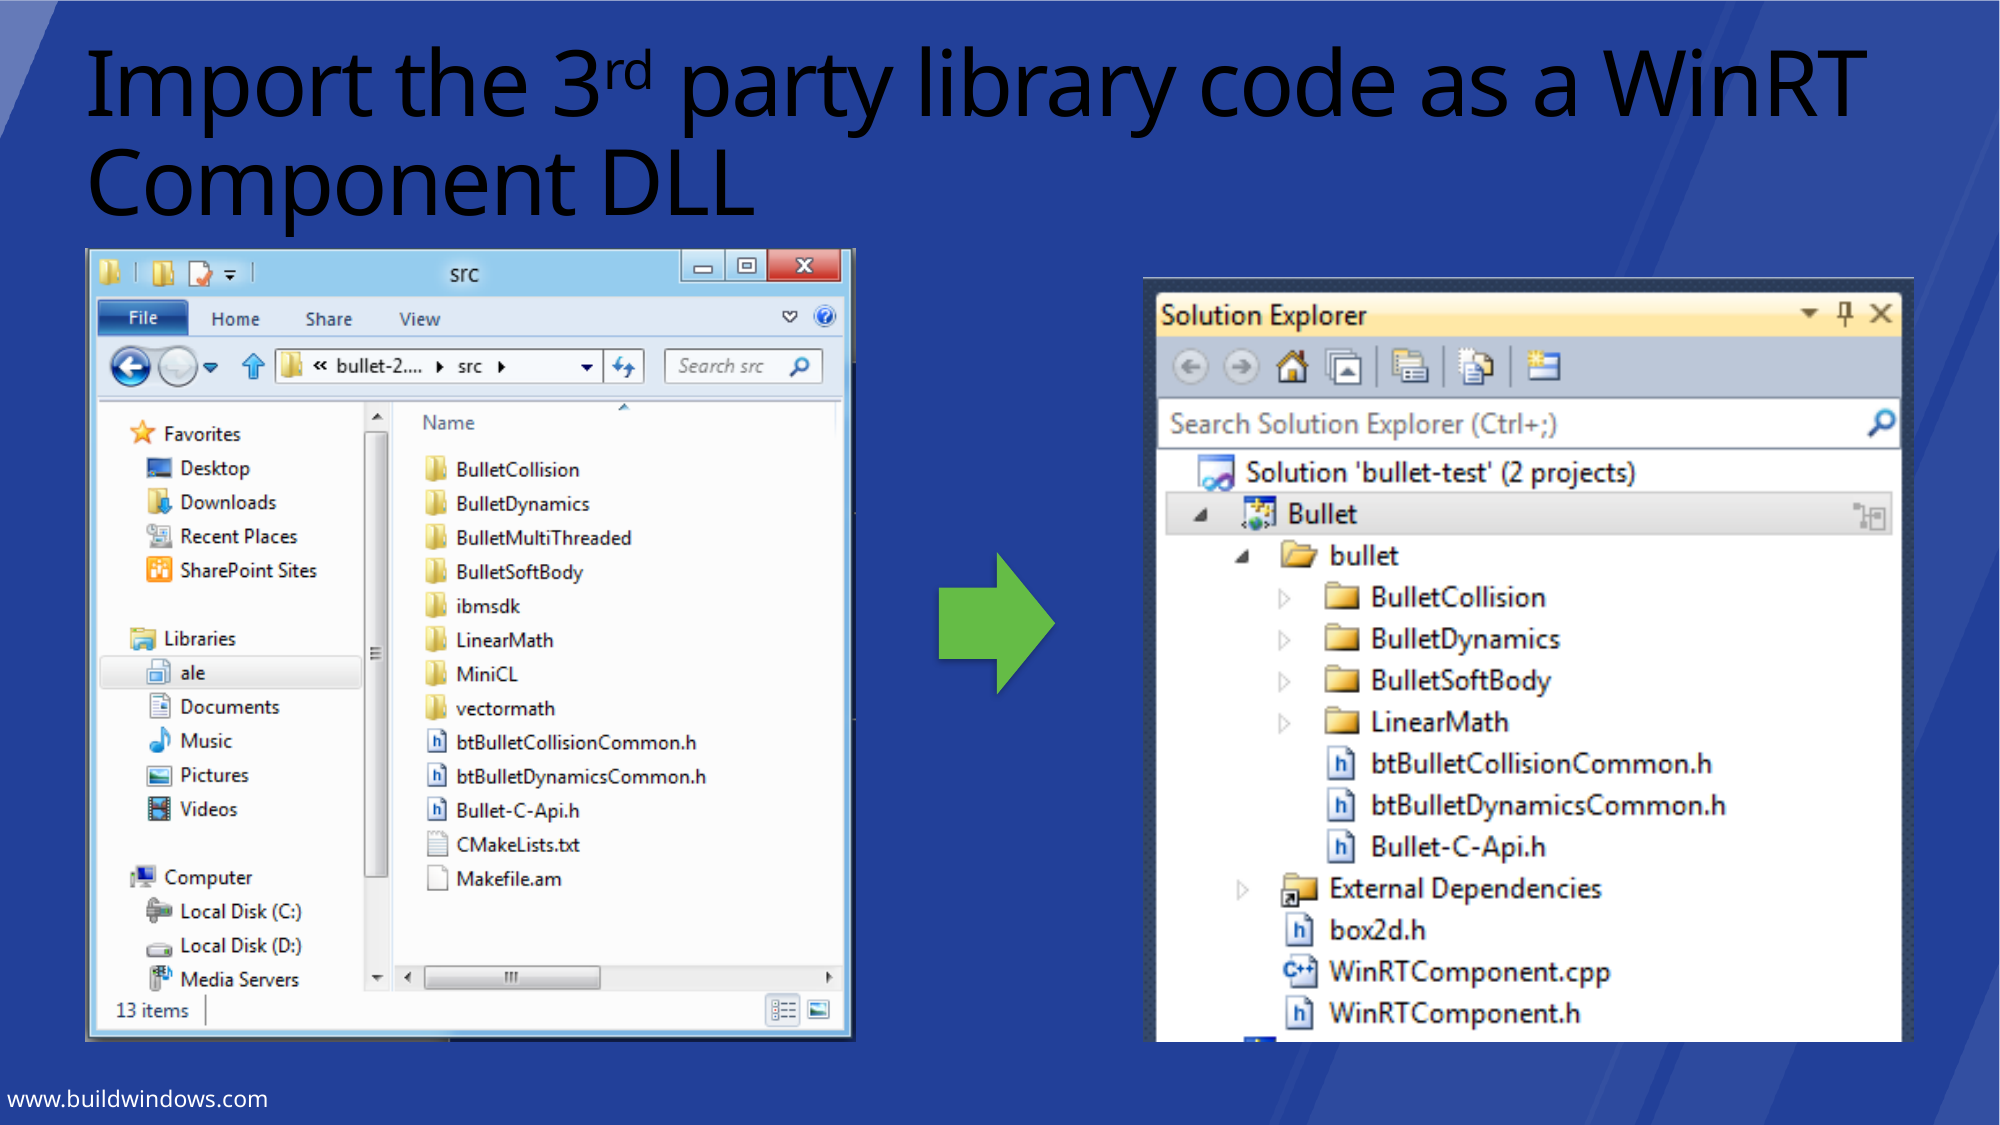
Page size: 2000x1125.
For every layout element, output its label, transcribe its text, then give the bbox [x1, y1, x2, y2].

picture [0, 0, 2000, 1125]
title Import the 3rd party library code as a WinRT Component DLL [85, 37, 1914, 238]
text_box [938, 551, 1056, 696]
